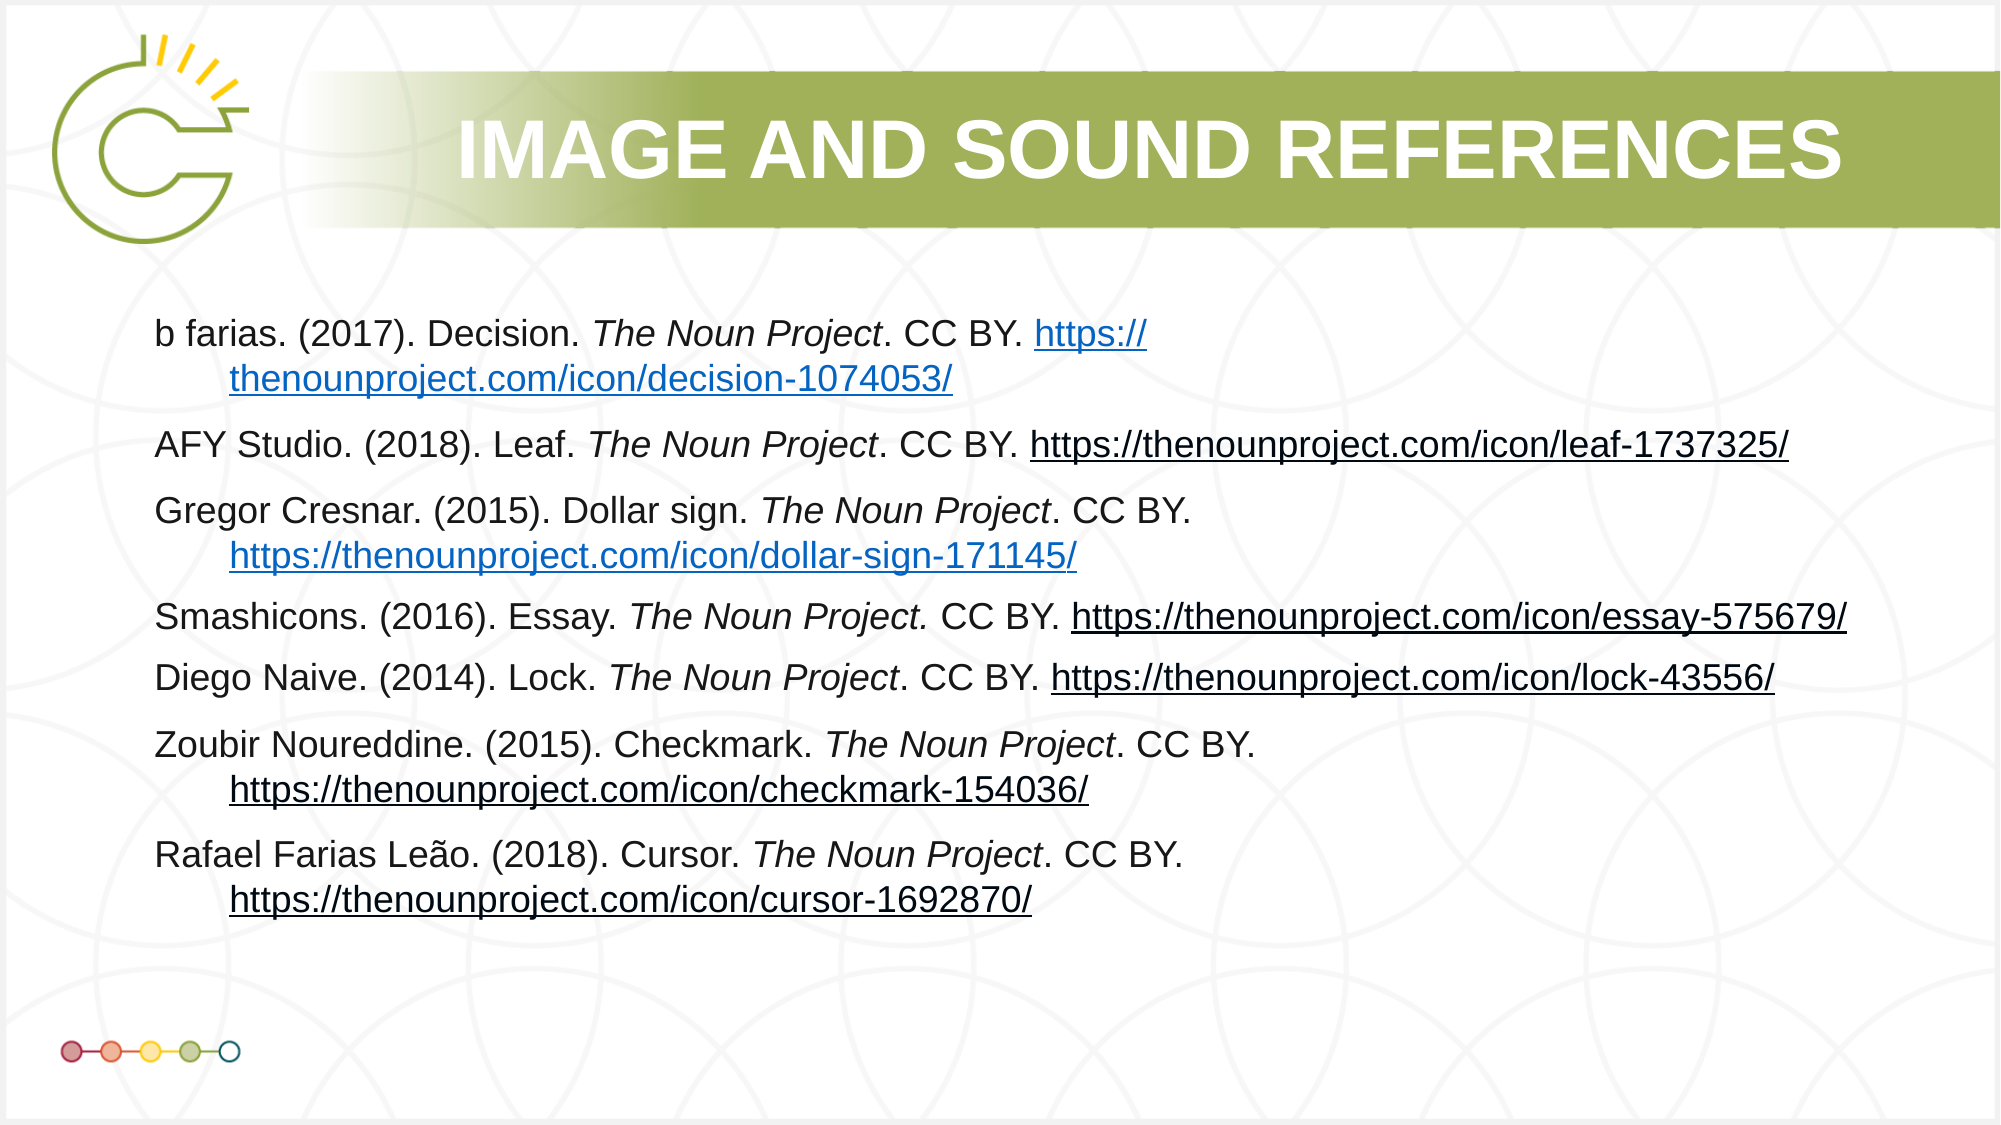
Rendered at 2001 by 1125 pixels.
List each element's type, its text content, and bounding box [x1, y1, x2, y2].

picture [0, 0, 2001, 1125]
list b farias. (2017). Decision. The Noun Project. CC BY. https://thenounproject.com/icon/decision-1074053/ AFY Studio. (2018). Leaf. The Noun Project. CC BY. https://thenounproject.com/icon/leaf-1737325/ Gregor Cresnar. (2015). Dollar sign. The Noun Project. CC BY. https://thenounproject.com/icon/dollar-sign-171145/ Smashicons. (2016). Essay. The Noun Project. CC BY. https://thenounproject.com/icon/essay-575679/ Diego Naive. (2014). Lock. The Noun Project. CC BY. https://thenounproject.com/icon/lock-43556/ Zoubir Noureddine. (2015). Checkmark. The Noun Project. CC BY. https://thenounproject.com/icon/checkmark-154036/ Rafael Farias Leão. (2018). Cursor. The Noun Project. CC BY. https://thenounproject.com/icon/cursor-1692870/ [139, 302, 1863, 1000]
